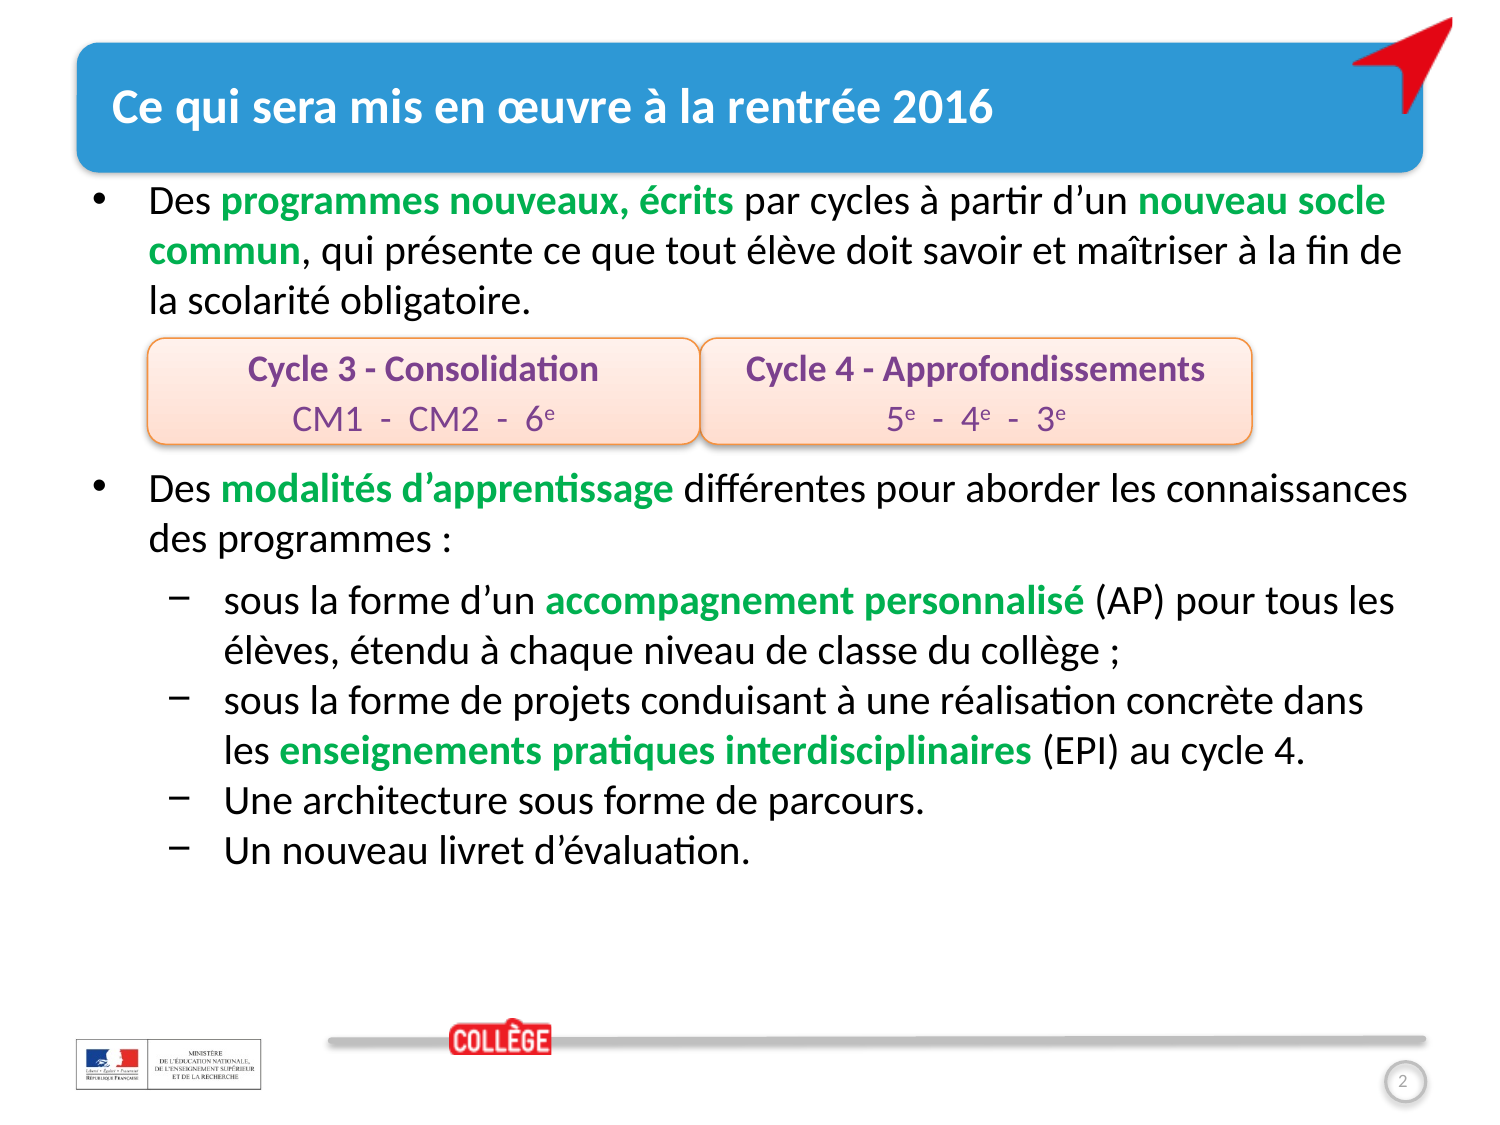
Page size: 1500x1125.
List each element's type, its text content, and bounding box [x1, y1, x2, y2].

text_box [147, 337, 1253, 445]
text_box Des programmes nouveaux, écrits par cycles à partir d’un nouveau socle commun, qui présente ce que tout élève doit savoir et maîtriser à la fin de la scolarité obligatoire. Des modalités d’apprentissage différentes pour aborder les connaissances des programmes : sous la forme d’un accompagnement personnalisé (AP) pour tous les élèves, étendu à chaque niveau de classe du collège ; sous la forme de projets conduisant à une réalisation concrète dans les enseignements pratiques interdisciplinaires (EPI) au cycle 4. Une architecture sous forme de parcours. Un nouveau livret d’évaluation. [77, 165, 1424, 881]
picture [74, 1037, 263, 1091]
title Ce qui sera mis en œuvre à la rentrée 2016 [112, 26, 1424, 165]
